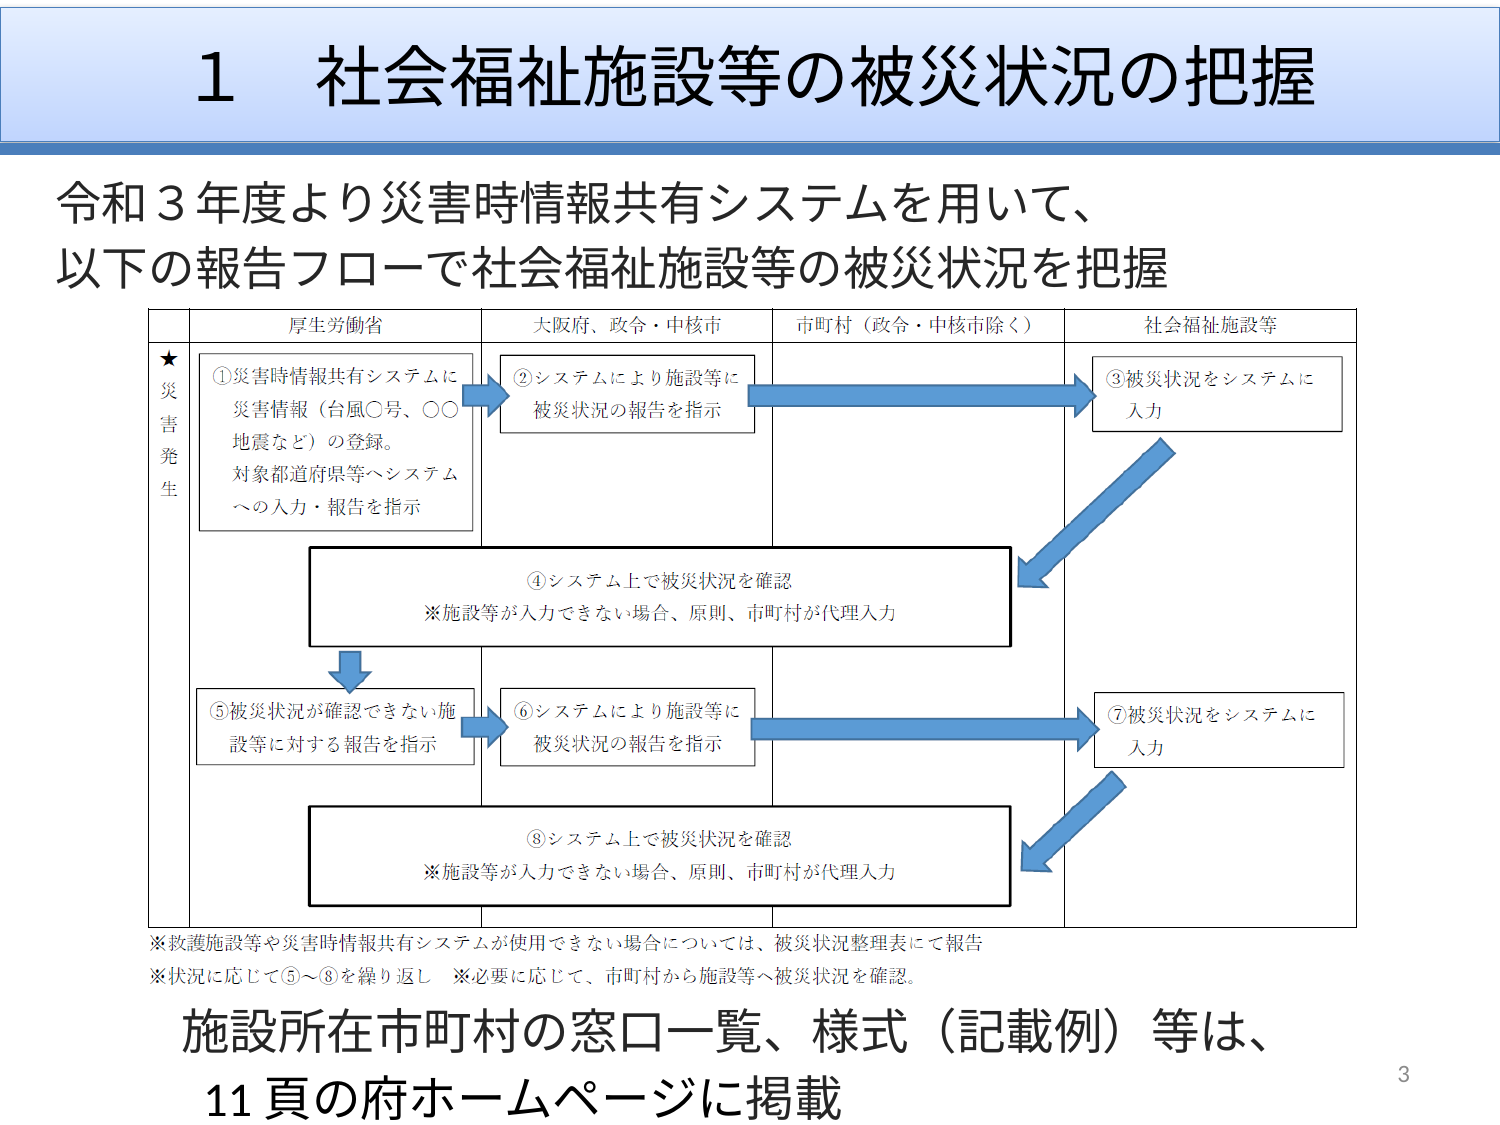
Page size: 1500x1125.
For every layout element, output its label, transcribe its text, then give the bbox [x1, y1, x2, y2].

title １ 社会福祉施設等の被災状況の把握 [0, 7, 1500, 142]
picture [117, 284, 1407, 1000]
list 令和３年度より災害時情報共有システムを用いて、 以下の報告フローで社会福祉施設等の被災状況を把握 [0, 166, 1500, 303]
slide_number 3 [1319, 1042, 1425, 1103]
text_box 施設所在市町村の窓口一覧、様式（記載例）等は、 11頁の府ホームページに掲載 [117, 1007, 1319, 1125]
